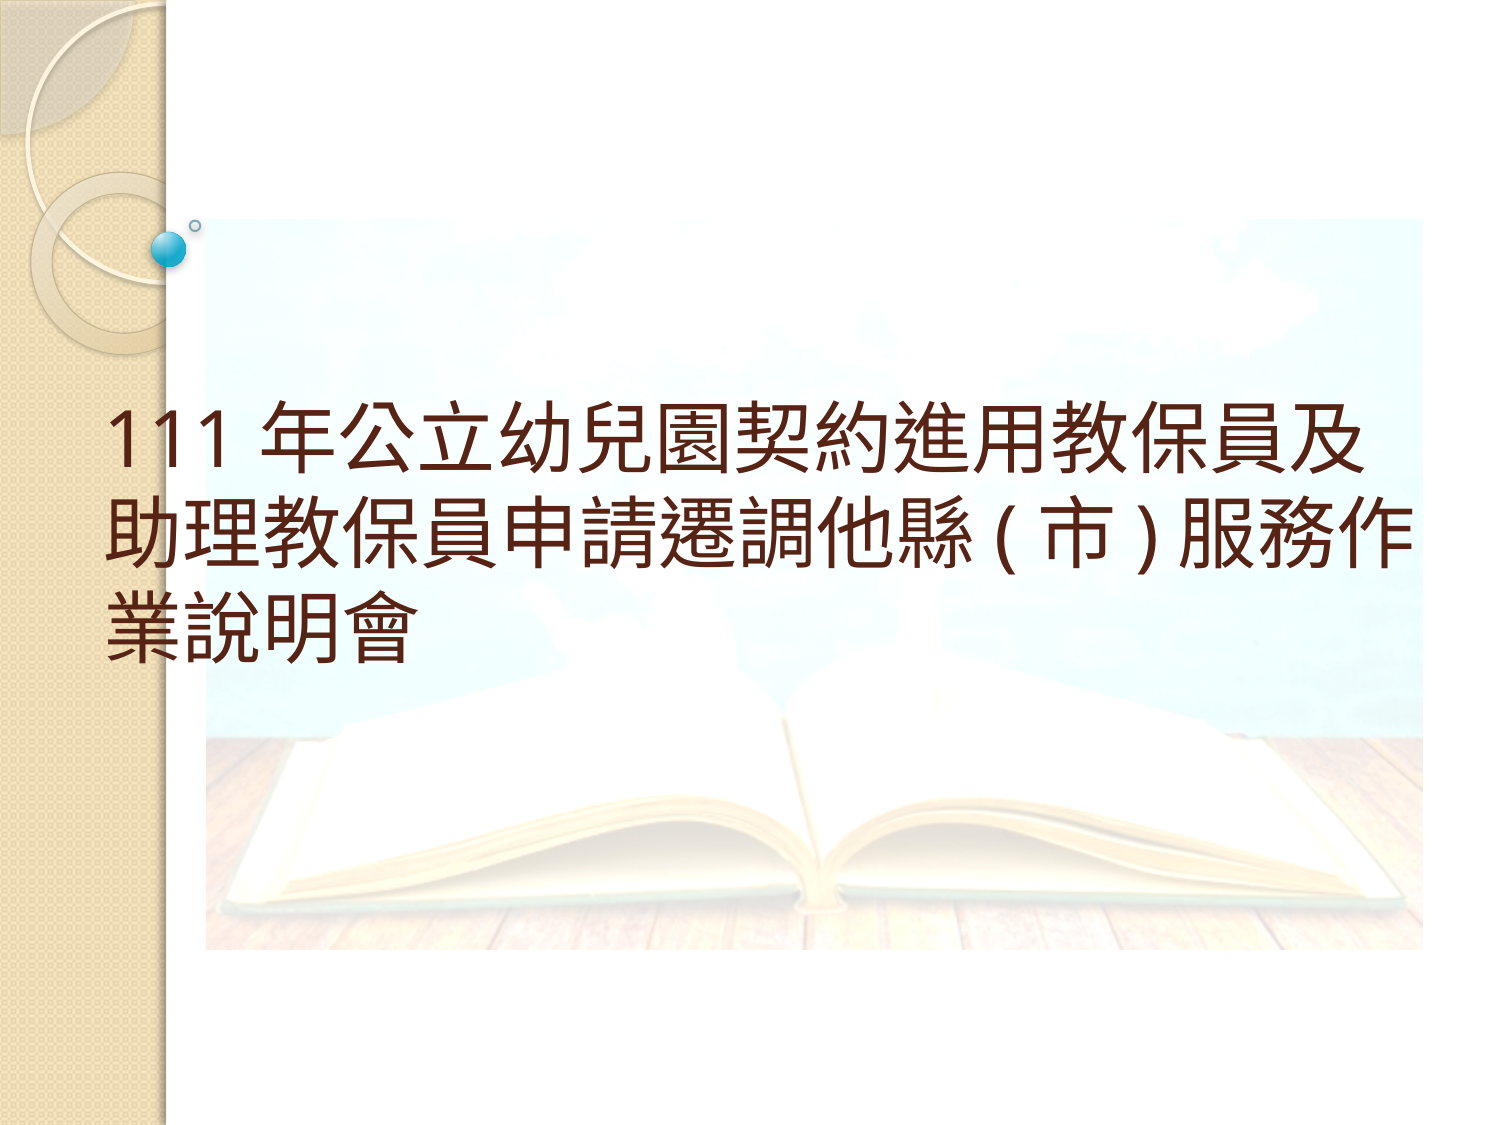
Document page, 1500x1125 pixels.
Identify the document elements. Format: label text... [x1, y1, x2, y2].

title 111年公立幼兒園契約進用教保員及助理教保員申請遷調他縣(市)服務作業說明會 [88, 172, 1447, 681]
